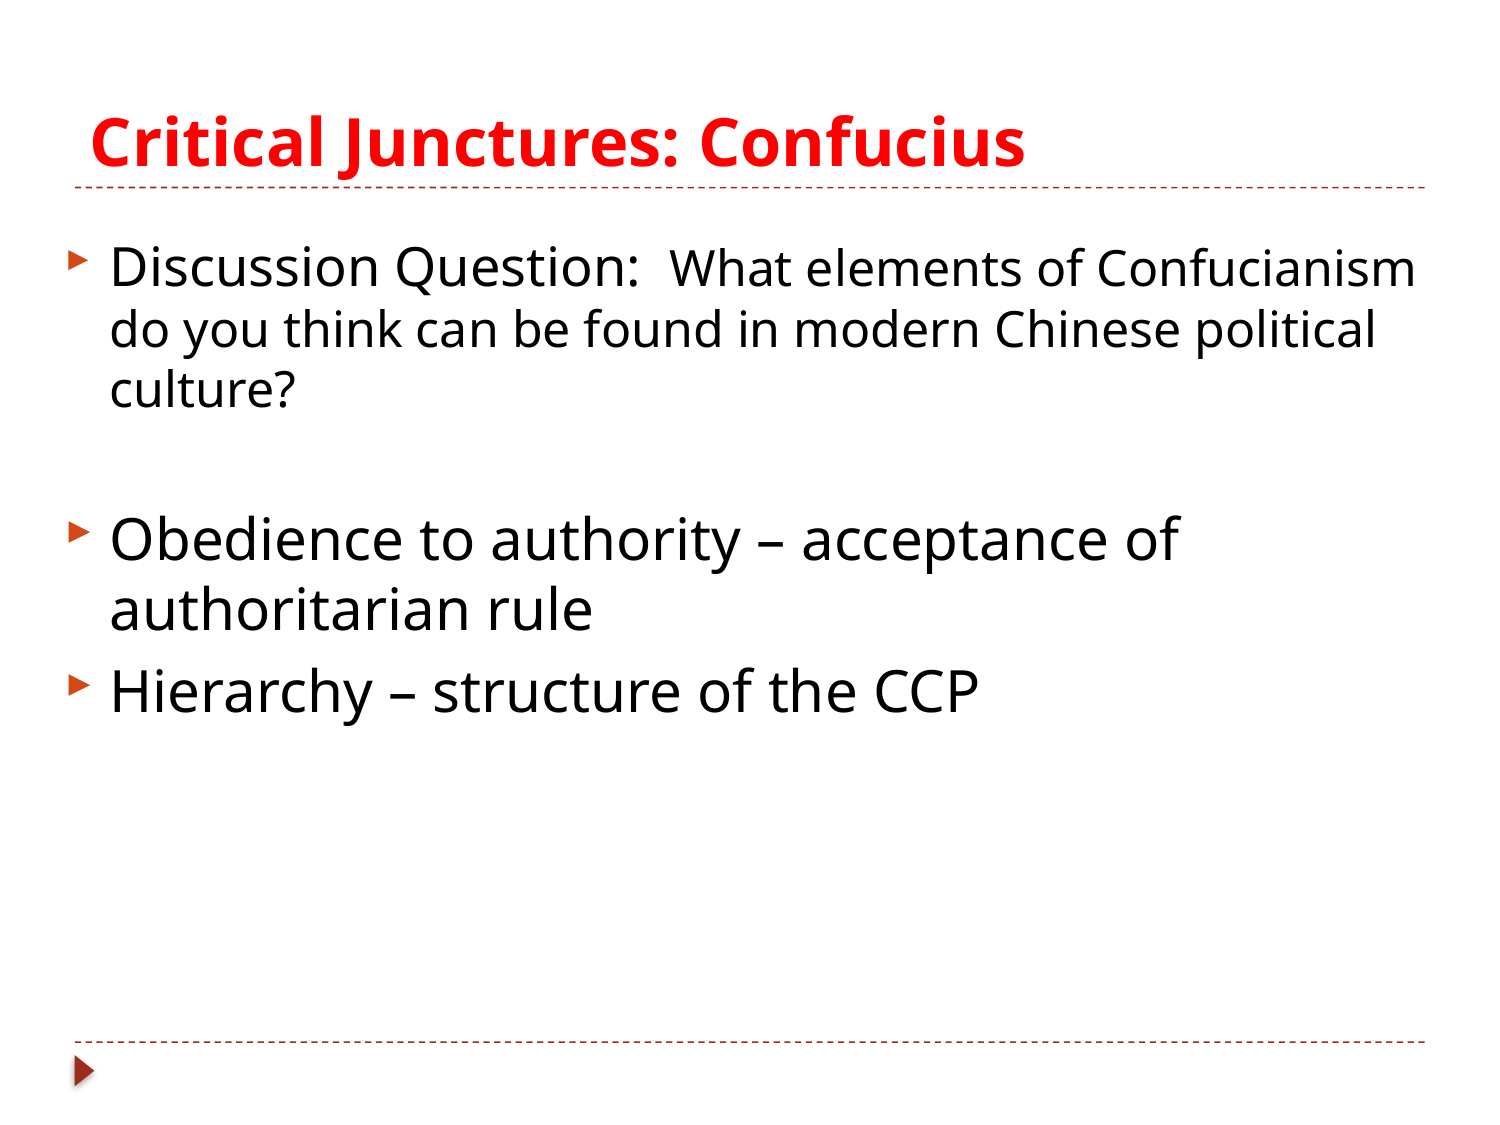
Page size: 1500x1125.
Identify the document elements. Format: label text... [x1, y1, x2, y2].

title Critical Junctures: Confucius [75, 24, 1425, 188]
list Discussion Question: What elements of Confucianism do you think can be found in modern Chinese political culture? Obedience to authority – acceptance of authoritarian rule Hierarchy – structure of the CCP [50, 224, 1450, 1096]
